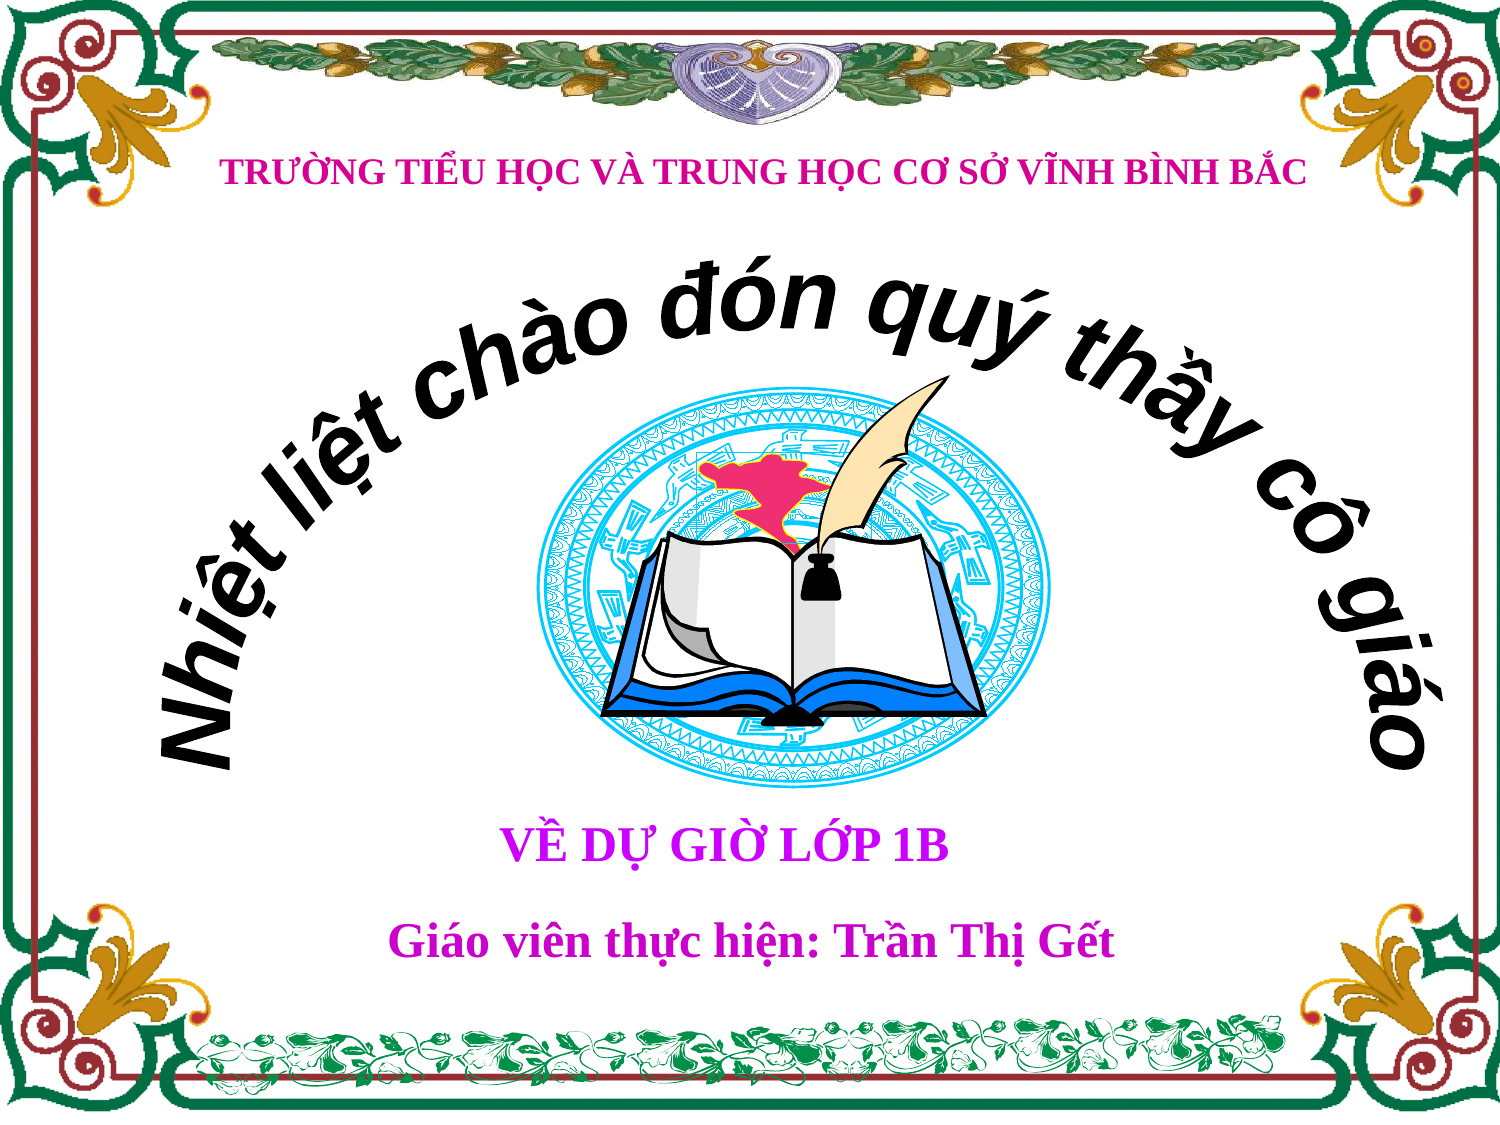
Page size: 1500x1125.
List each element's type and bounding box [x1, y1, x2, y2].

picture [0, 0, 1500, 1125]
text_box [799, 374, 951, 601]
text_box [537, 387, 1051, 788]
text_box [812, 1012, 1288, 1086]
text_box [193, 1024, 826, 1099]
text_box [599, 512, 988, 729]
